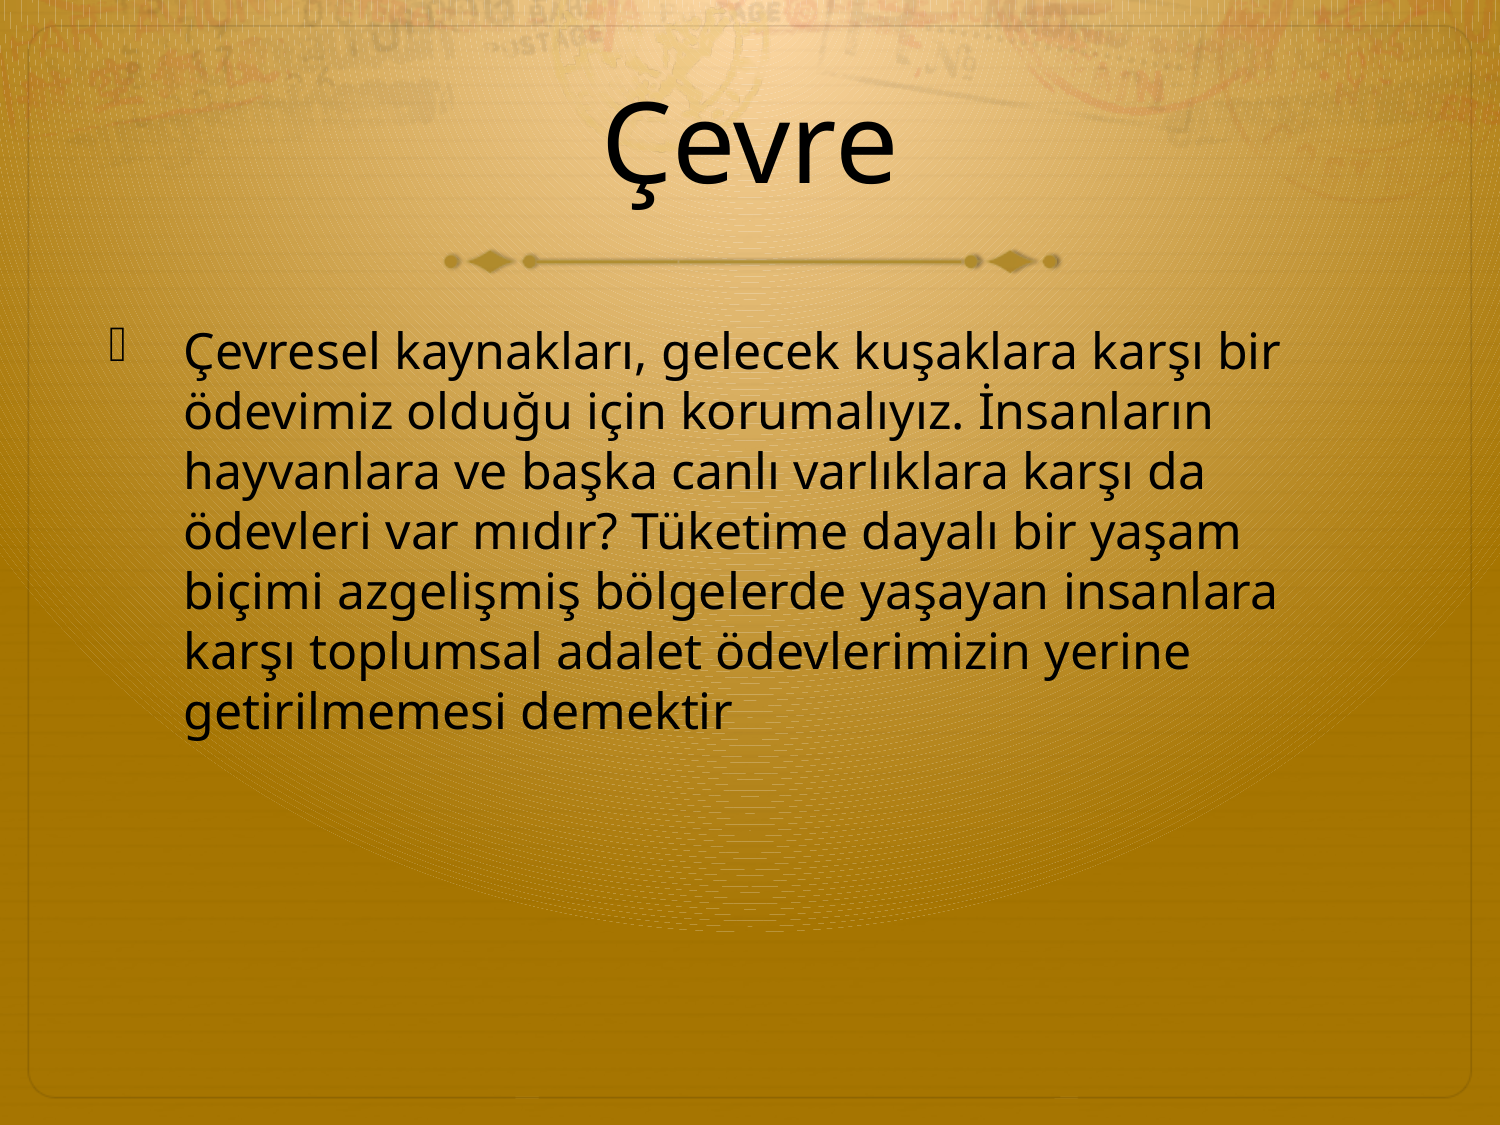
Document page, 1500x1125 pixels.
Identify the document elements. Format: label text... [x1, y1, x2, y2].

picture [0, 0, 1500, 1125]
title Çevre [93, 45, 1407, 233]
list Çevresel kaynakları, gelecek kuşaklara karşı bir ödevimiz olduğu için korumalıyız. İnsanların hayvanlara ve başka canlı varlıklara karşı da ödevleri var mıdır? Tüketime dayalı bir yaşam biçimi azgelişmiş bölgelerde yaşayan insanlara karşı toplumsal adalet ödevlerimizin yerine getirilmemesi demektir [93, 312, 1407, 988]
